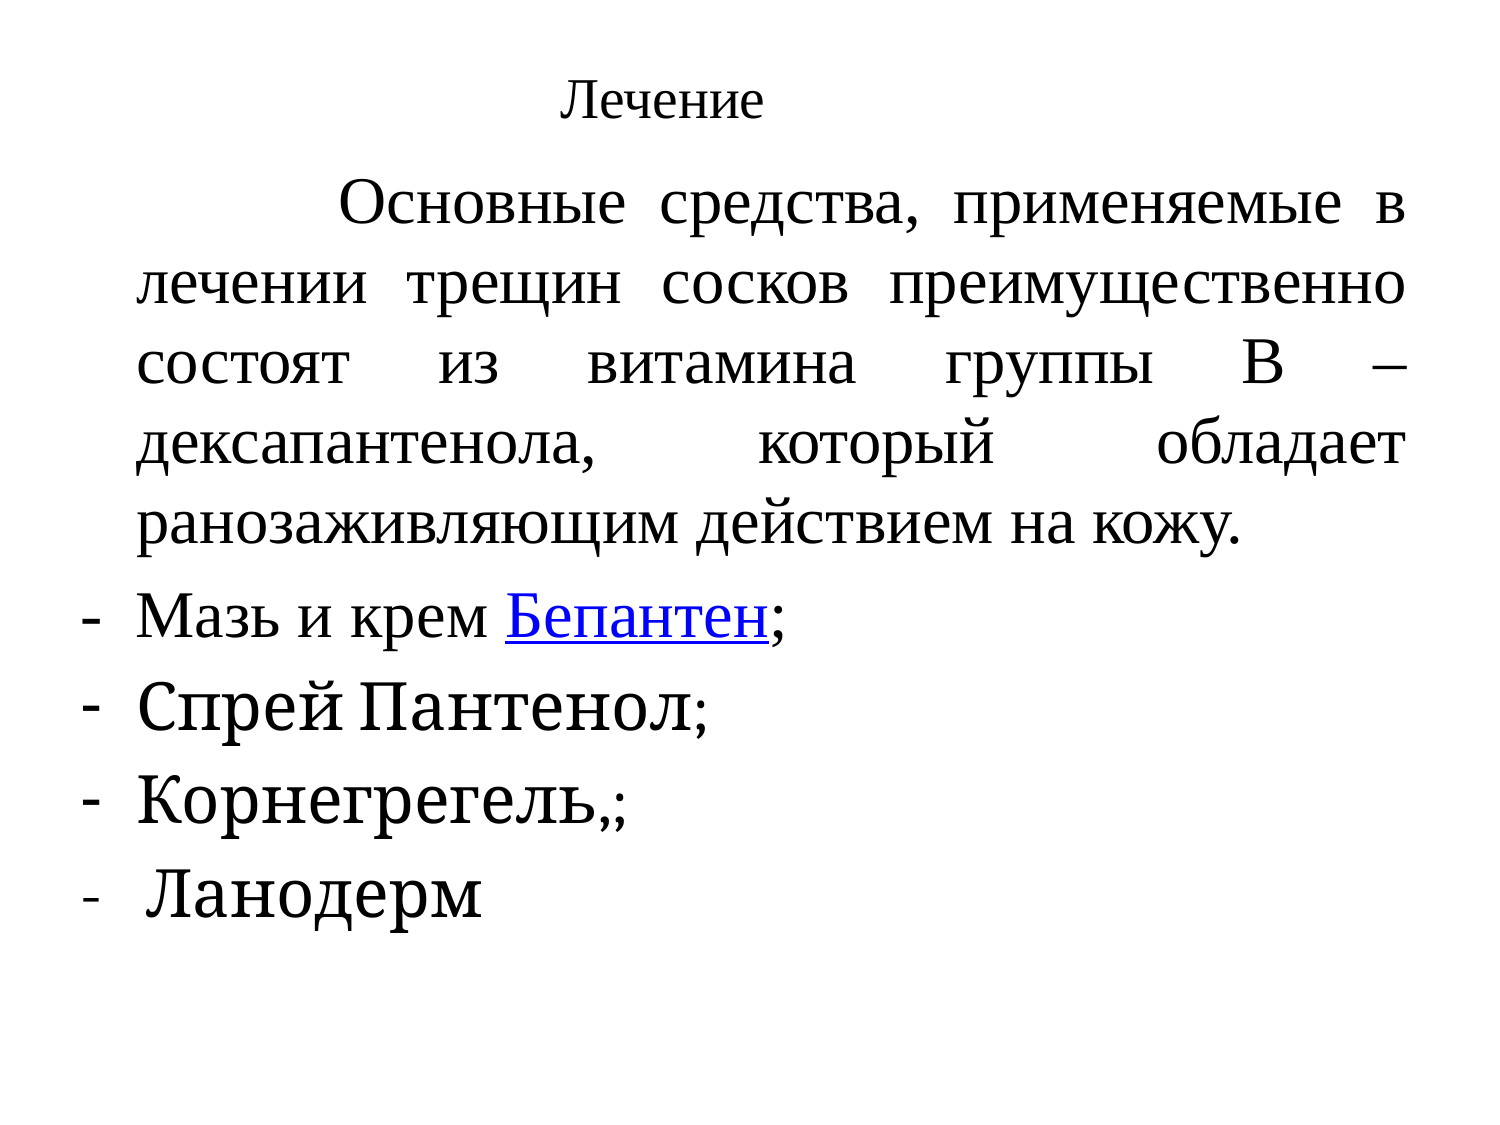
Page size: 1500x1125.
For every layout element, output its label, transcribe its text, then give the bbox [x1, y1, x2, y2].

list Основные средства, применяемые в лечении трещин сосков преимущественно состоят из витамина группы В – дексапантенола, который обладает ранозаживляющим действием на кожу. - Мазь и крем Бепантен; Спрей Пантенол; Корнегрегель,; - Ланодерм [64, 149, 1424, 1048]
title Лечение [76, 52, 1263, 138]
